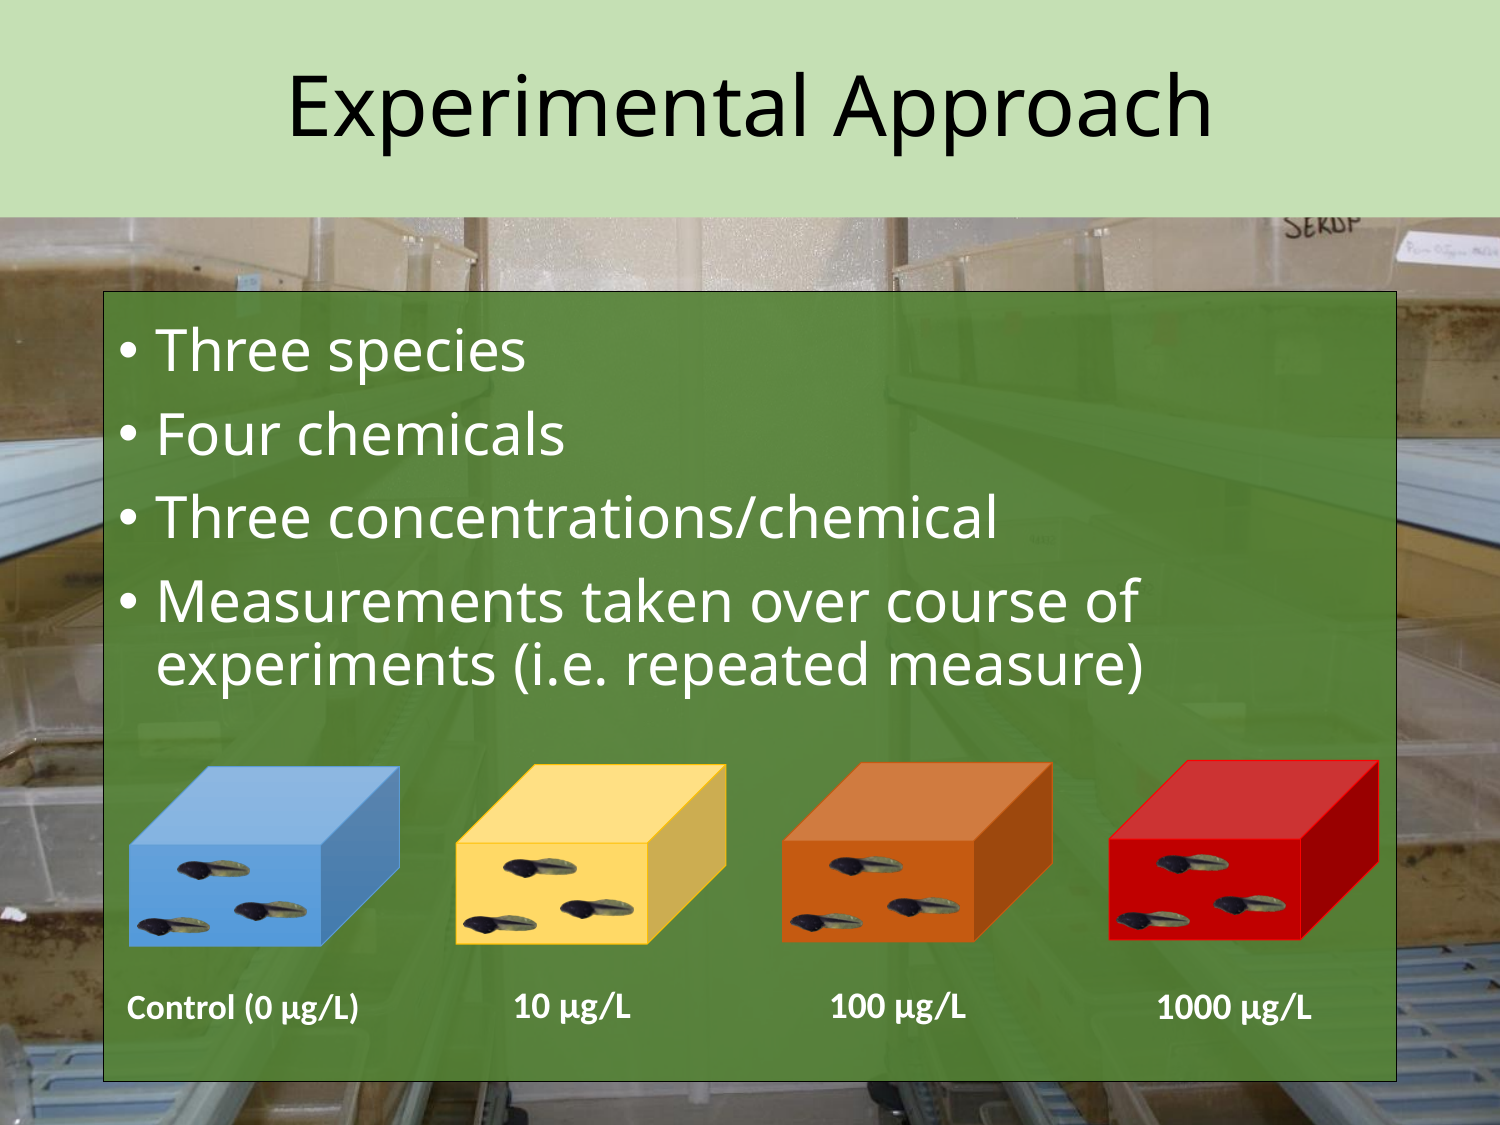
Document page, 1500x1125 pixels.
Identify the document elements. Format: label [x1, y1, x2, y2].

text_box [89, 760, 1379, 1036]
picture [0, 0, 1500, 1125]
